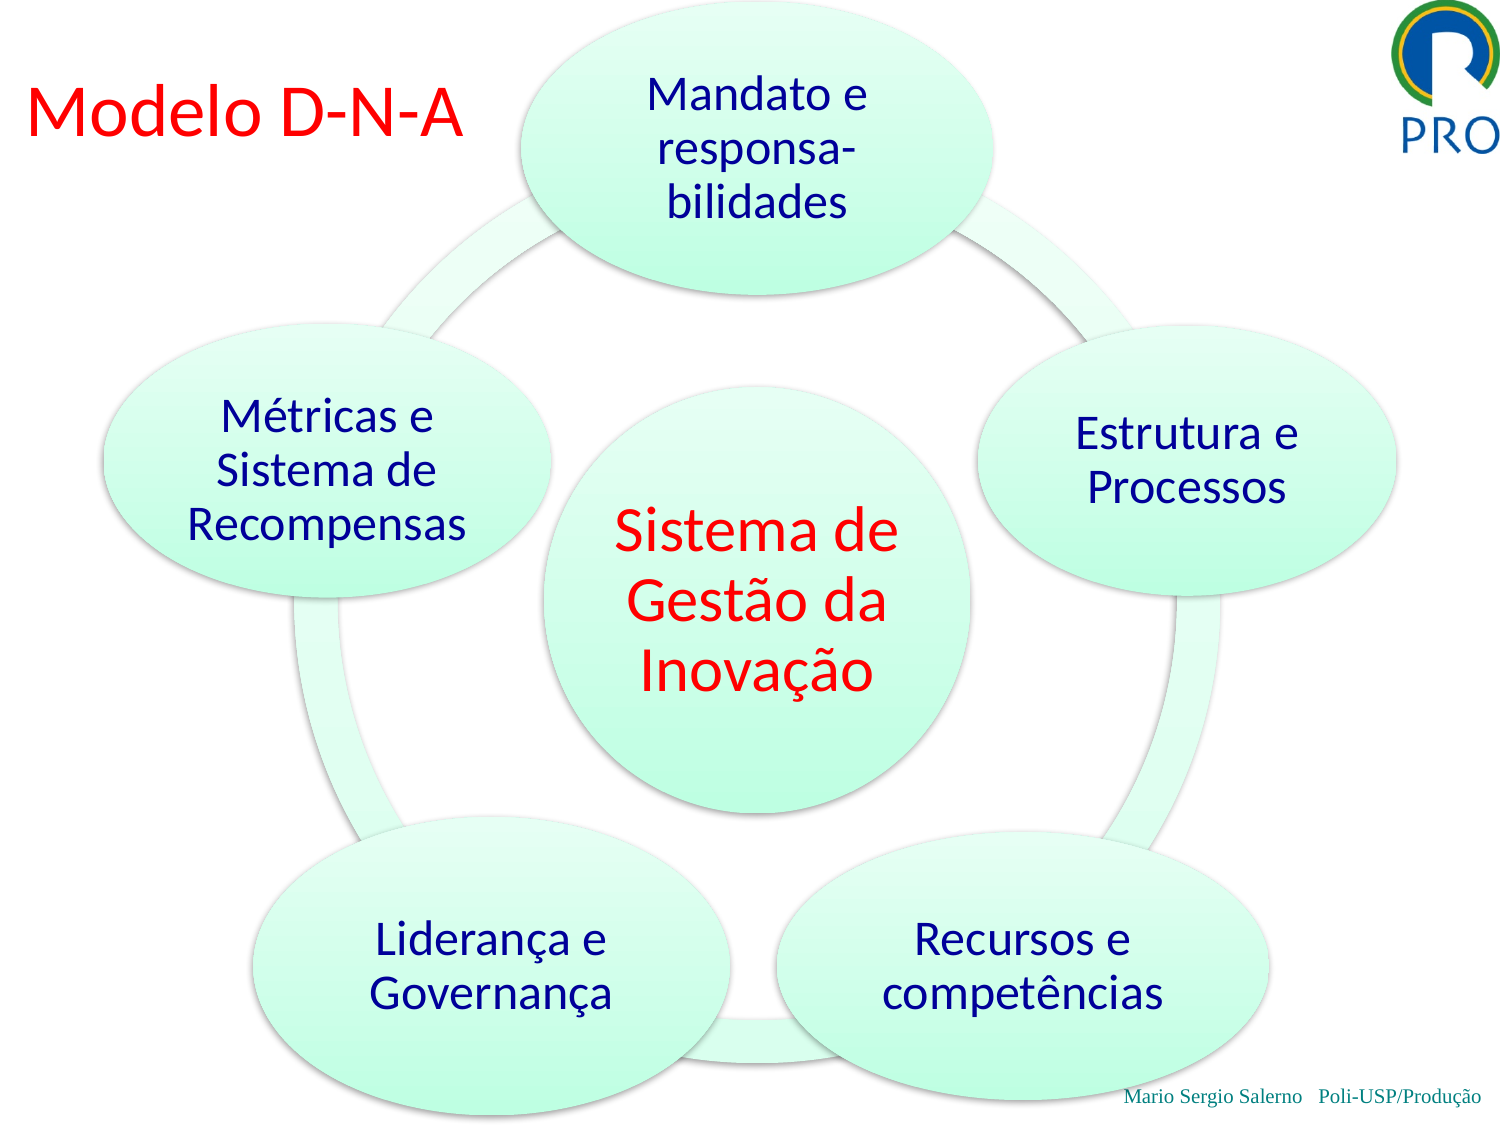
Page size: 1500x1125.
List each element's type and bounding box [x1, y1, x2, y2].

text_box [0, 0, 1500, 1125]
